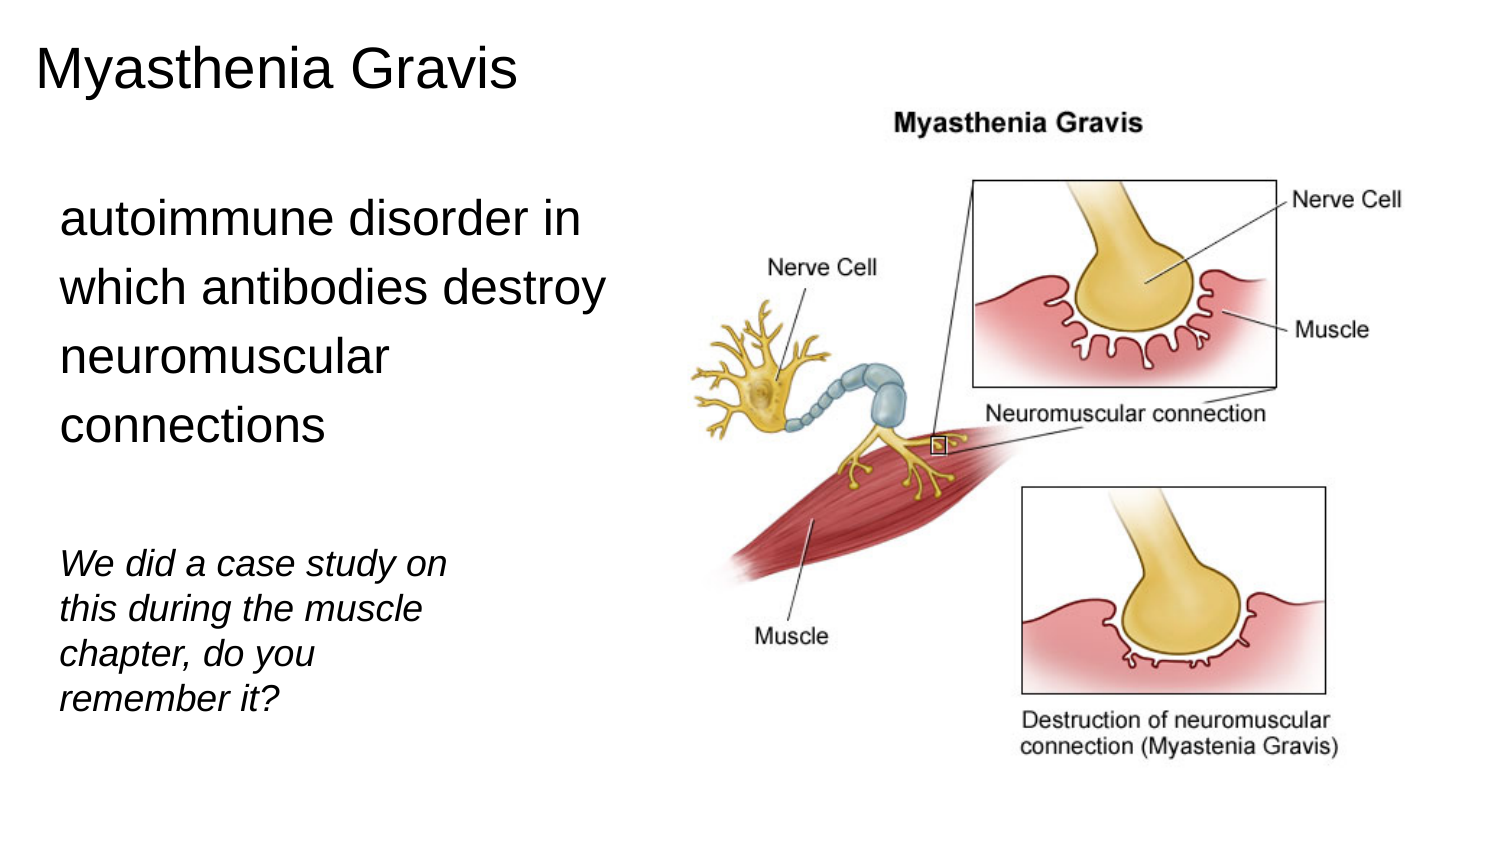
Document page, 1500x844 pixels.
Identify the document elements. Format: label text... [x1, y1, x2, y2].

title Myasthenia Gravis [20, 15, 1419, 109]
list autoimmune disorder in which antibodies destroy neuromuscular connections [44, 161, 630, 502]
picture [653, 73, 1419, 796]
text_box We did a case study on this during the muscle chapter, do you remember it? [44, 524, 477, 729]
